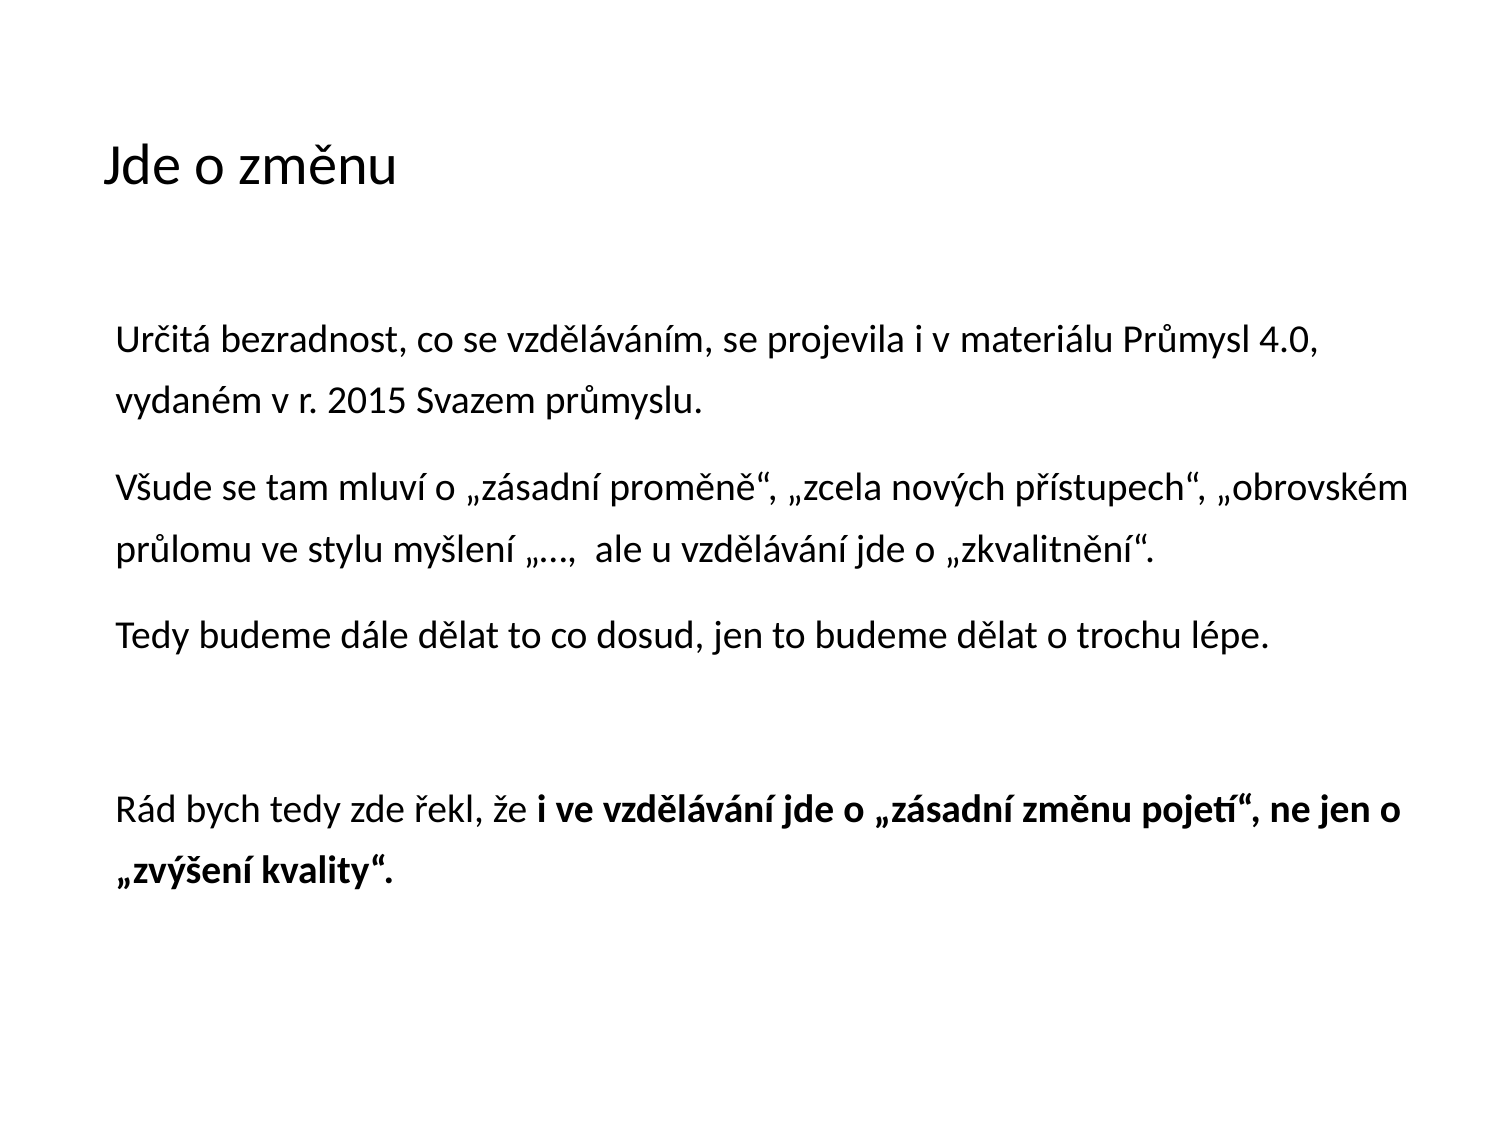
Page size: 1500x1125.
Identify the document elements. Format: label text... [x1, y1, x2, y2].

list Určitá bezradnost, co se vzděláváním, se projevila i v materiálu Průmysl 4.0, vydaném v r. 2015 Svazem průmyslu. Všude se tam mluví o „zásadní proměně“, „zcela nových přístupech“, „obrovském průlomu ve stylu myšlení „…, ale u vzdělávání jde o „zkvalitnění“. Tedy budeme dále dělat to co dosud, jen to budeme dělat o trochu lépe. Rád bych tedy zde řekl, že i ve vzdělávání jde o „zásadní změnu pojetí“, ne jen o „zvýšení kvality“. [100, 290, 1463, 1006]
title Jde o změnu [88, 89, 1428, 232]
